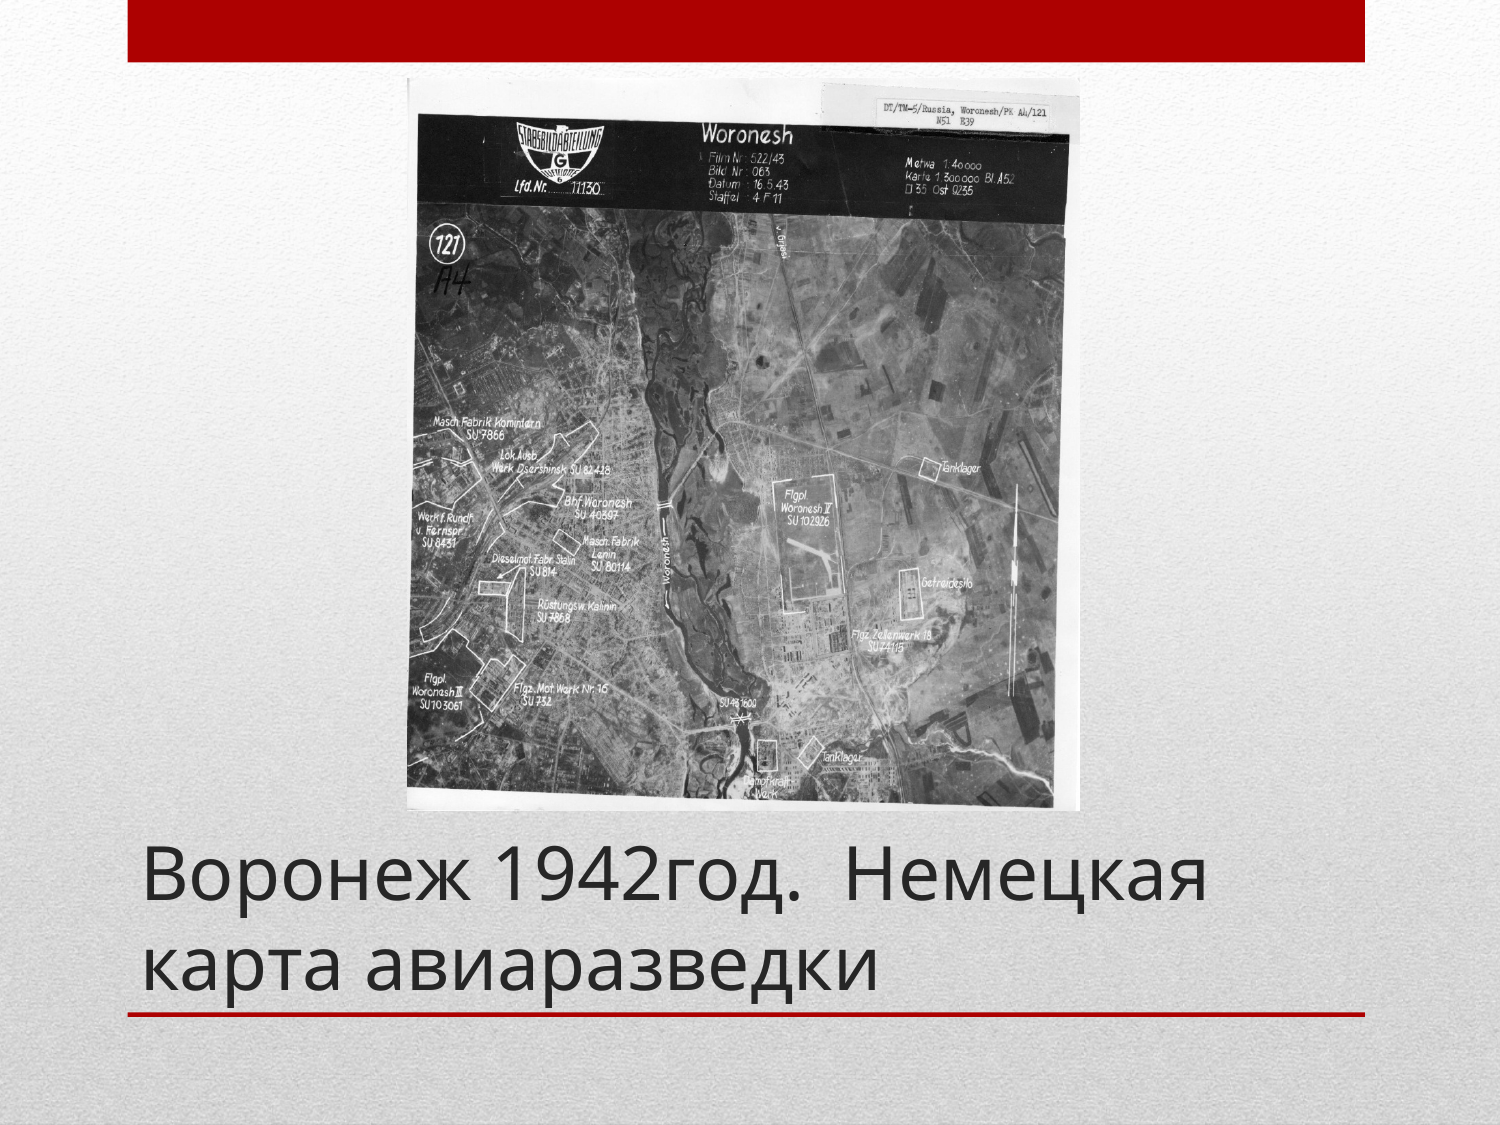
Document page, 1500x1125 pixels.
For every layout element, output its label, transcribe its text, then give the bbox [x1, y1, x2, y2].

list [406, 77, 1081, 812]
title Воронеж 1942год. Немецкая карта авиаразведки [125, 750, 1238, 1013]
